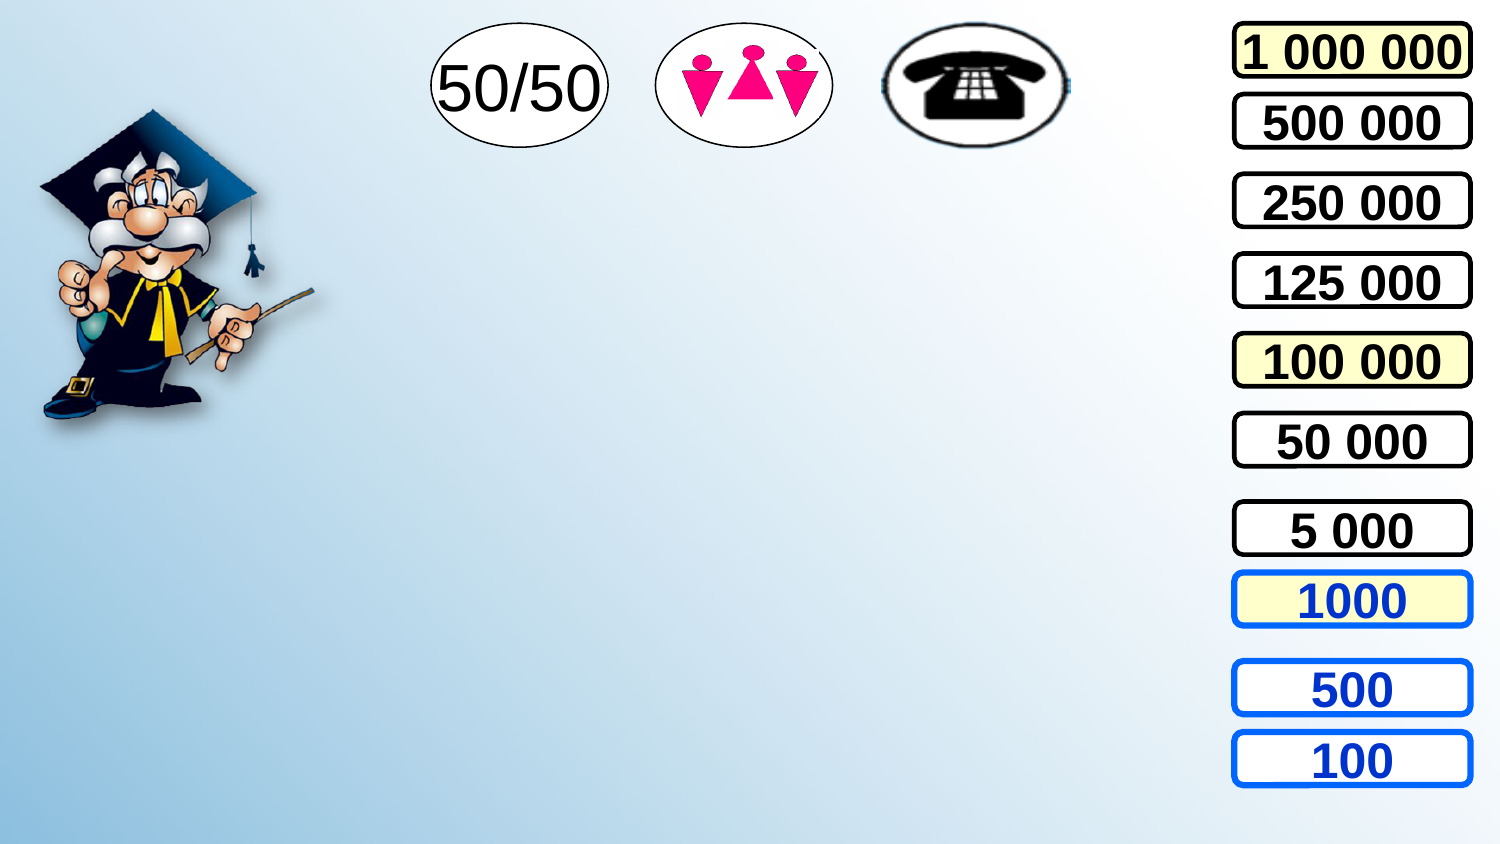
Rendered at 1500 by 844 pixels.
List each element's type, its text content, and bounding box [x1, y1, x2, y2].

text_box 50 000 [1234, 413, 1471, 467]
text_box 1000 [1234, 572, 1471, 626]
text_box [823, 57, 833, 114]
text_box [655, 23, 815, 148]
text_box 125 000 [1234, 253, 1471, 307]
text_box 100 000 [1234, 333, 1471, 387]
text_box 1 000 000 [1234, 23, 1471, 77]
text_box 100 [1234, 731, 1471, 786]
text_box 5 000 [1234, 501, 1471, 555]
text_box 250 000 [1234, 173, 1471, 227]
text_box 500 000 [1234, 94, 1471, 148]
text_box 50/50 [430, 23, 609, 148]
text_box 500 [1234, 661, 1471, 715]
picture [0, 0, 1500, 844]
